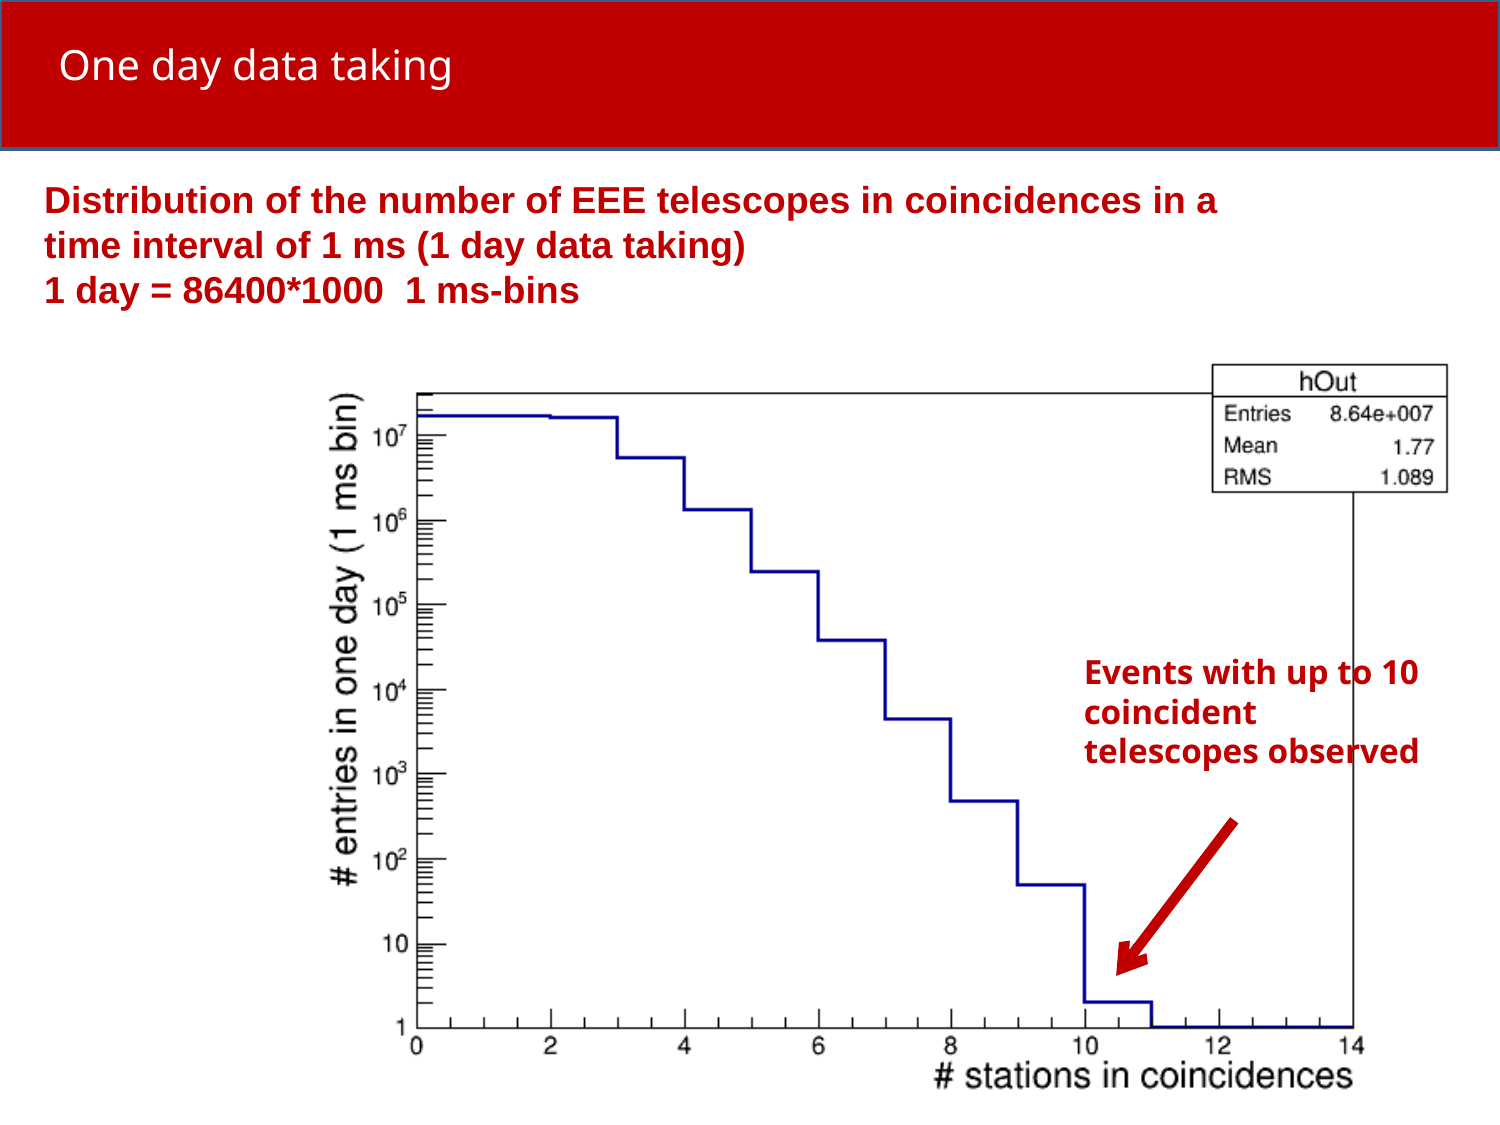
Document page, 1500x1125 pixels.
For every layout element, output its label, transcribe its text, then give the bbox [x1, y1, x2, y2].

picture [300, 314, 1470, 1109]
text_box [1115, 819, 1235, 977]
text_box One day data taking [43, 30, 1479, 146]
text_box [0, 0, 1500, 151]
text_box Distribution of the number of EEE telescopes in coincidences in a time interval of 1 ms (1 day data taking) 1 day = 86400*1000 1 ms-bins [29, 168, 1306, 319]
